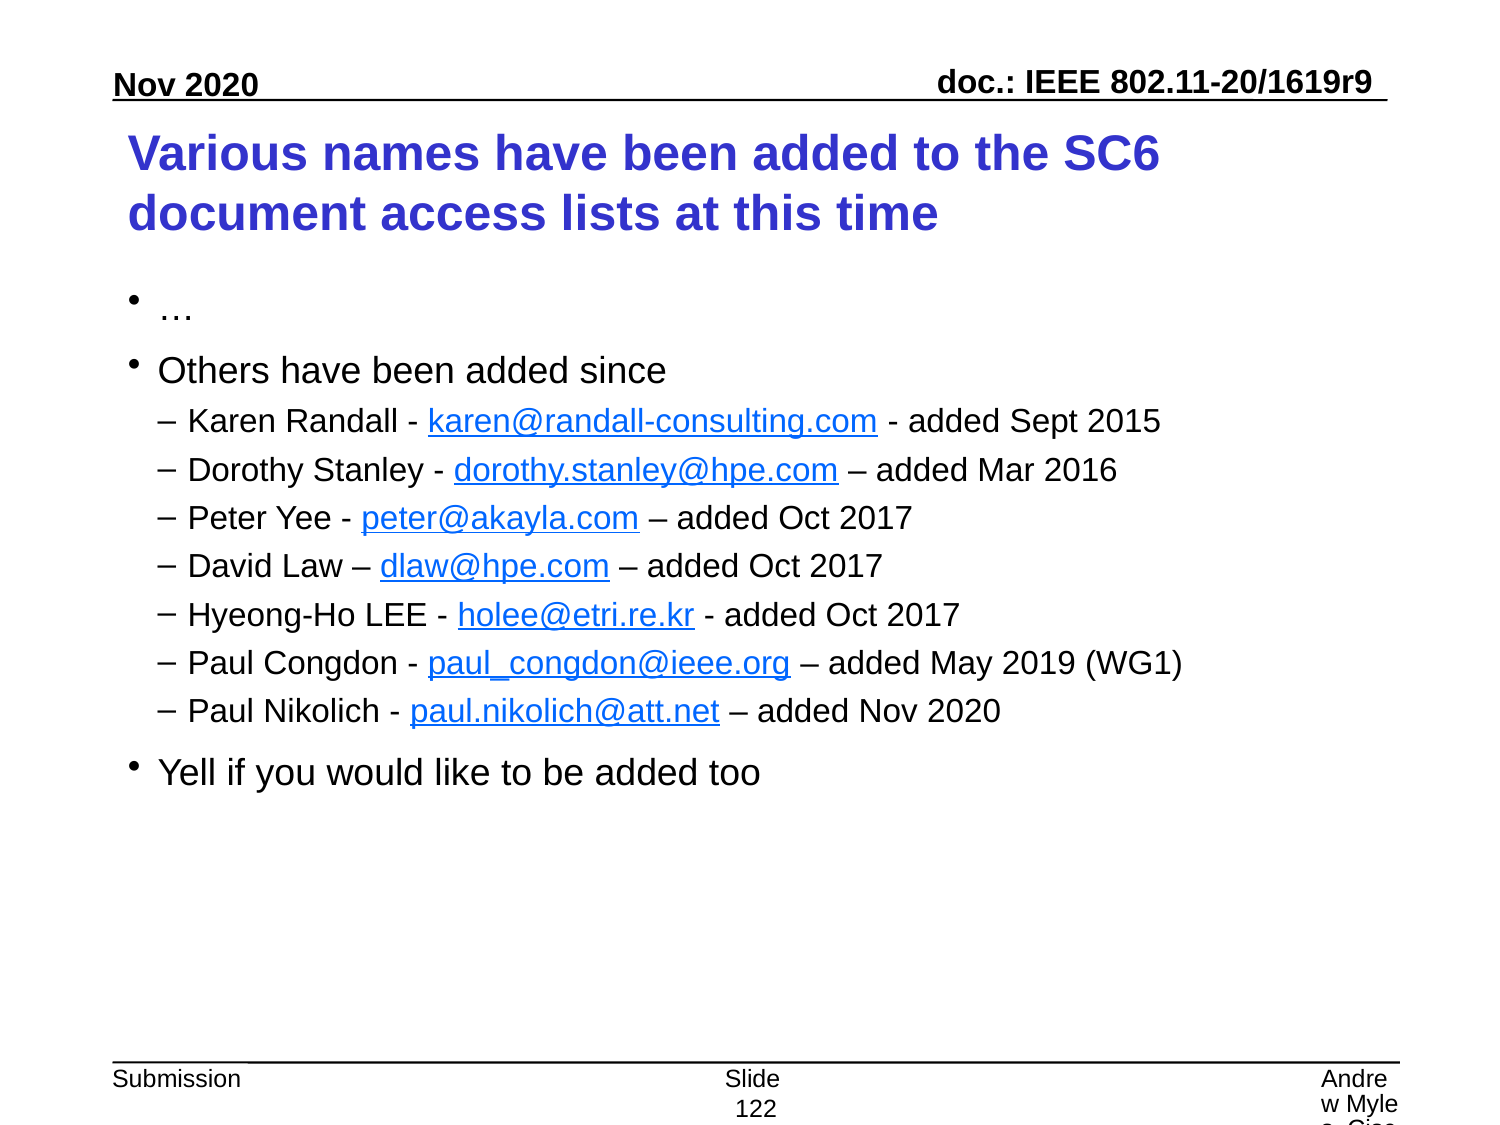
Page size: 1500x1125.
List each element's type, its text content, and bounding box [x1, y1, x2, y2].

slide_number Slide 122 [709, 1061, 803, 1093]
footer Andrew Myles, Cisco [1320, 1061, 1402, 1093]
title Various names have been added to the SC6 document access lists at this time [112, 112, 1388, 275]
list … Others have been added since Karen Randall - karen@randall-consulting.com - added Sept 2015 Dorothy Stanley - dorothy.stanley@hpe.com – added Mar 2016 Peter Yee - peter@akayla.com – added Oct 2017 David Law – dlaw@hpe.com – added Oct 2017 Hyeong-Ho LEE - holee@etri.re.kr - added Oct 2017 Paul Congdon - paul_congdon@ieee.org – added May 2019 (WG1) Paul Nikolich - paul.nikolich@att.net – added Nov 2020 Yell if you would like to be added too [112, 275, 1388, 950]
